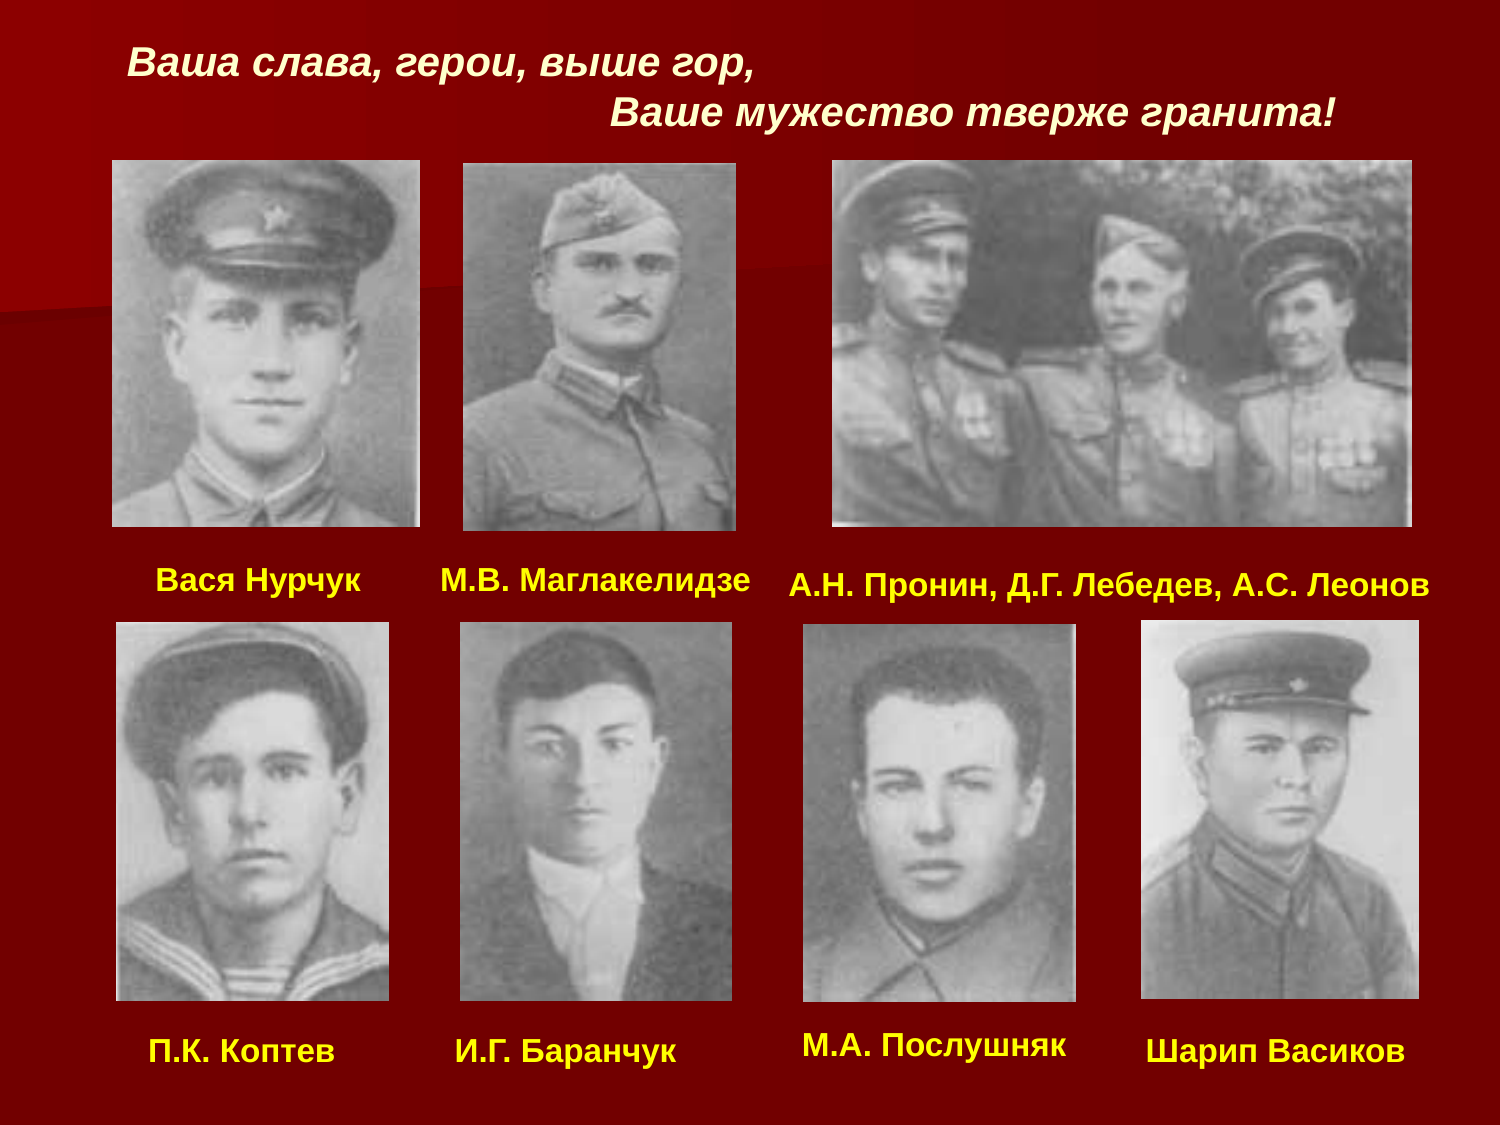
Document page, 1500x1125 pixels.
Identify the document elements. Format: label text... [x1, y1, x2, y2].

picture [832, 160, 1412, 527]
text_box А.Н. Пронин, Д.Г. Лебедев, А.С. Леонов [773, 555, 1459, 611]
picture [463, 163, 736, 531]
text_box Ваша слава, герои, выше гор, Ваше мужество тверже гранита! [112, 27, 1400, 143]
picture [803, 624, 1076, 1003]
text_box М.В. Маглакелидзе [425, 550, 774, 606]
text_box М.А. Послушняк [787, 1015, 1093, 1070]
picture [116, 622, 389, 1001]
picture [1141, 620, 1420, 999]
text_box Вася Нурчук [140, 551, 417, 606]
text_box И.Г. Баранчук [439, 1021, 718, 1077]
picture [112, 160, 420, 527]
text_box Шарип Васиков [1130, 1021, 1432, 1077]
text_box П.К. Коптев [133, 1021, 405, 1077]
picture [460, 622, 732, 1001]
